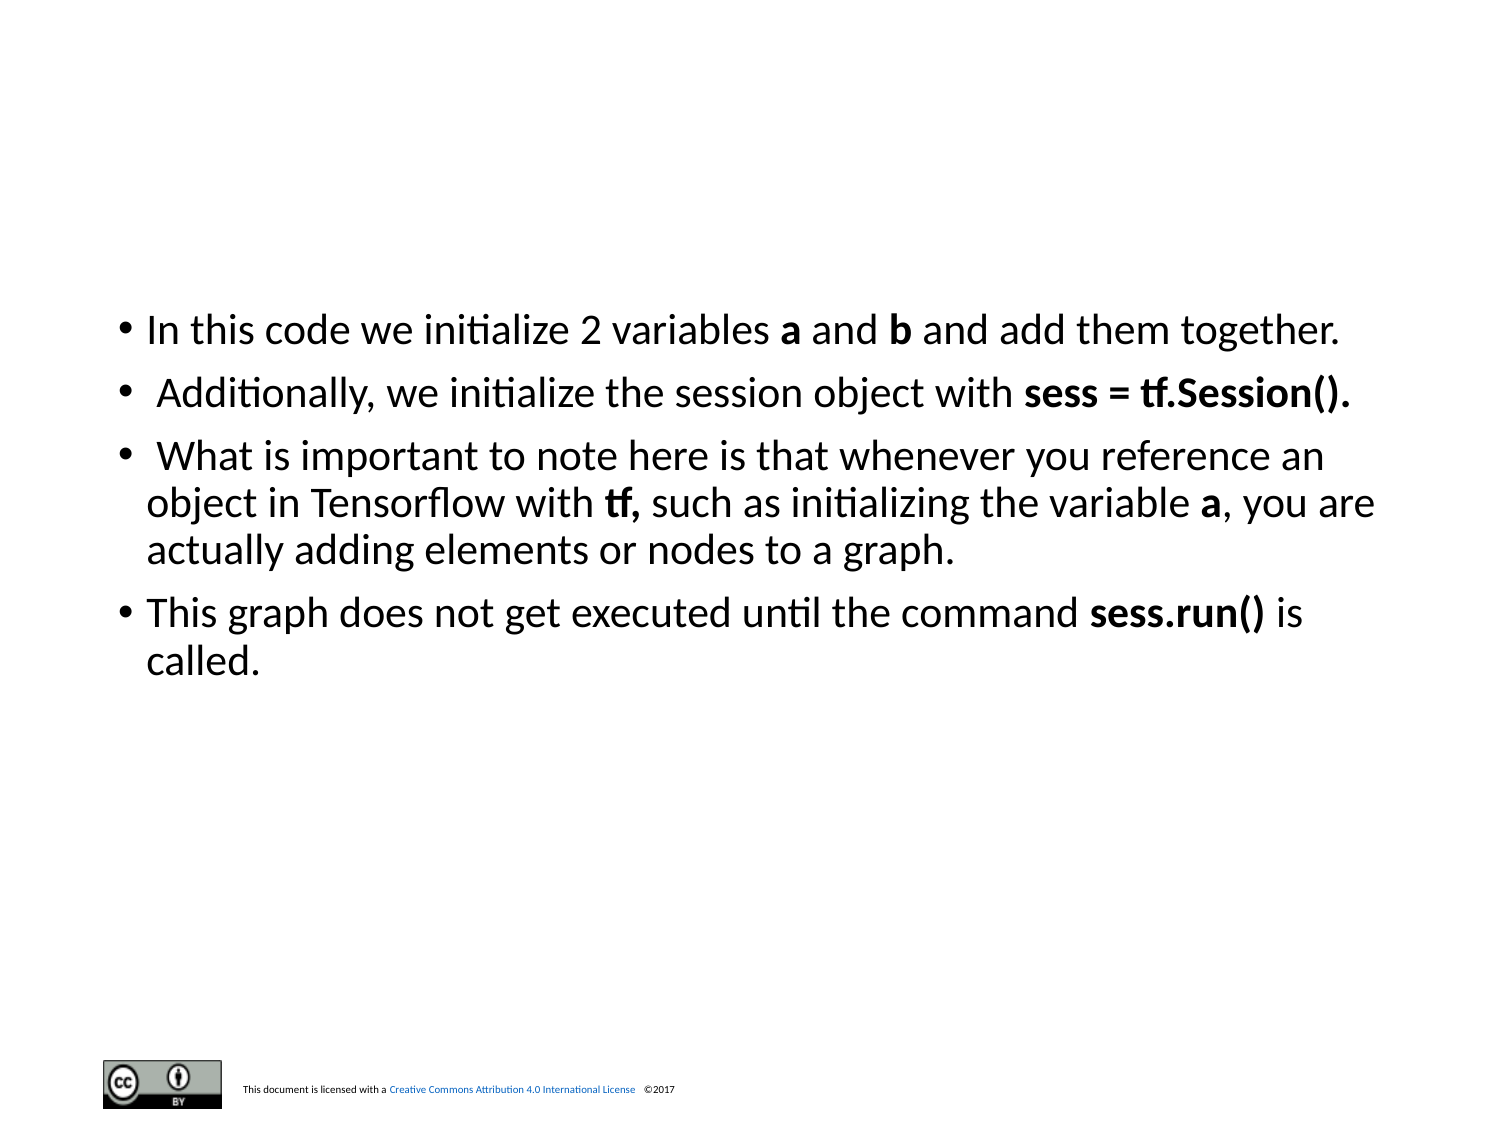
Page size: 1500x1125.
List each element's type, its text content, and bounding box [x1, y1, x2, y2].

picture [103, 1060, 222, 1109]
list In this code we initialize 2 variables a and b and add them together. Additionally, we initialize the session object with sess = tf.Session(). What is important to note here is that whenever you reference an object in Tensorflow with tf, such as initializing the variable a, you are actually adding elements or nodes to a graph. This graph does not get executed until the command sess.run() is called. [103, 299, 1397, 1014]
